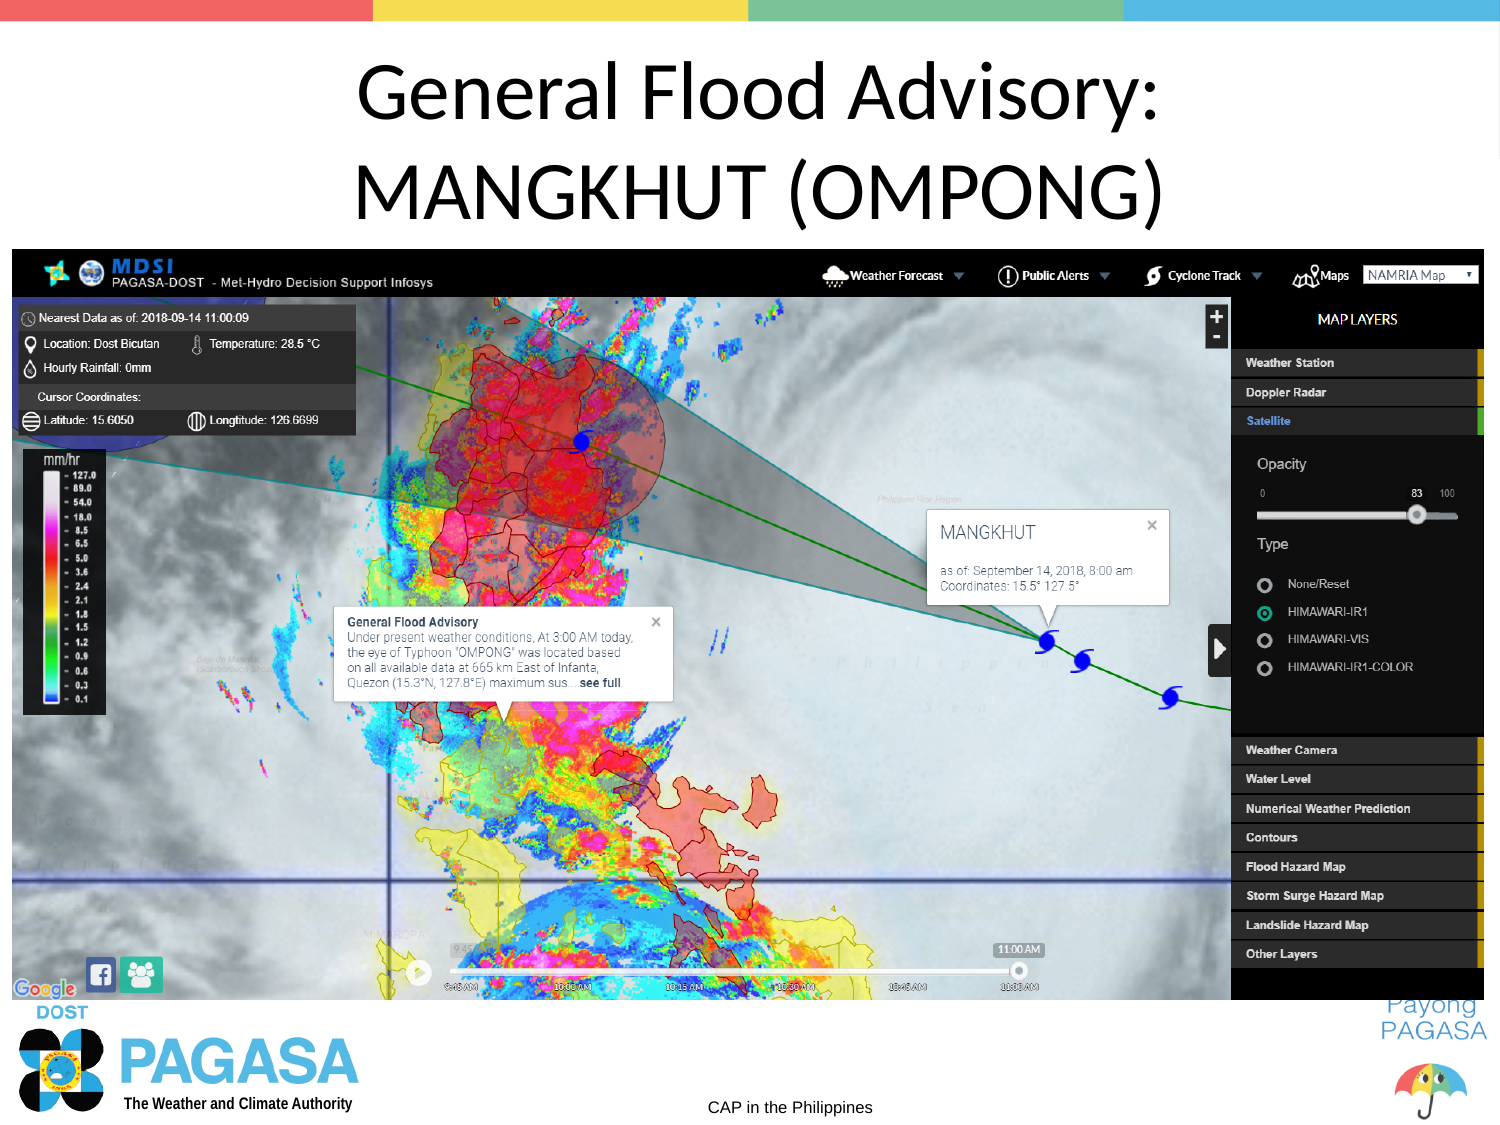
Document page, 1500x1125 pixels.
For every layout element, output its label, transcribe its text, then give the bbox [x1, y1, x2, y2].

picture [0, 249, 1493, 1125]
title General Flood Advisory: MANGKHUT (OMPONG) [184, 50, 1336, 223]
text_box CAP in the Philippines [693, 1089, 889, 1125]
picture [0, 0, 1500, 159]
